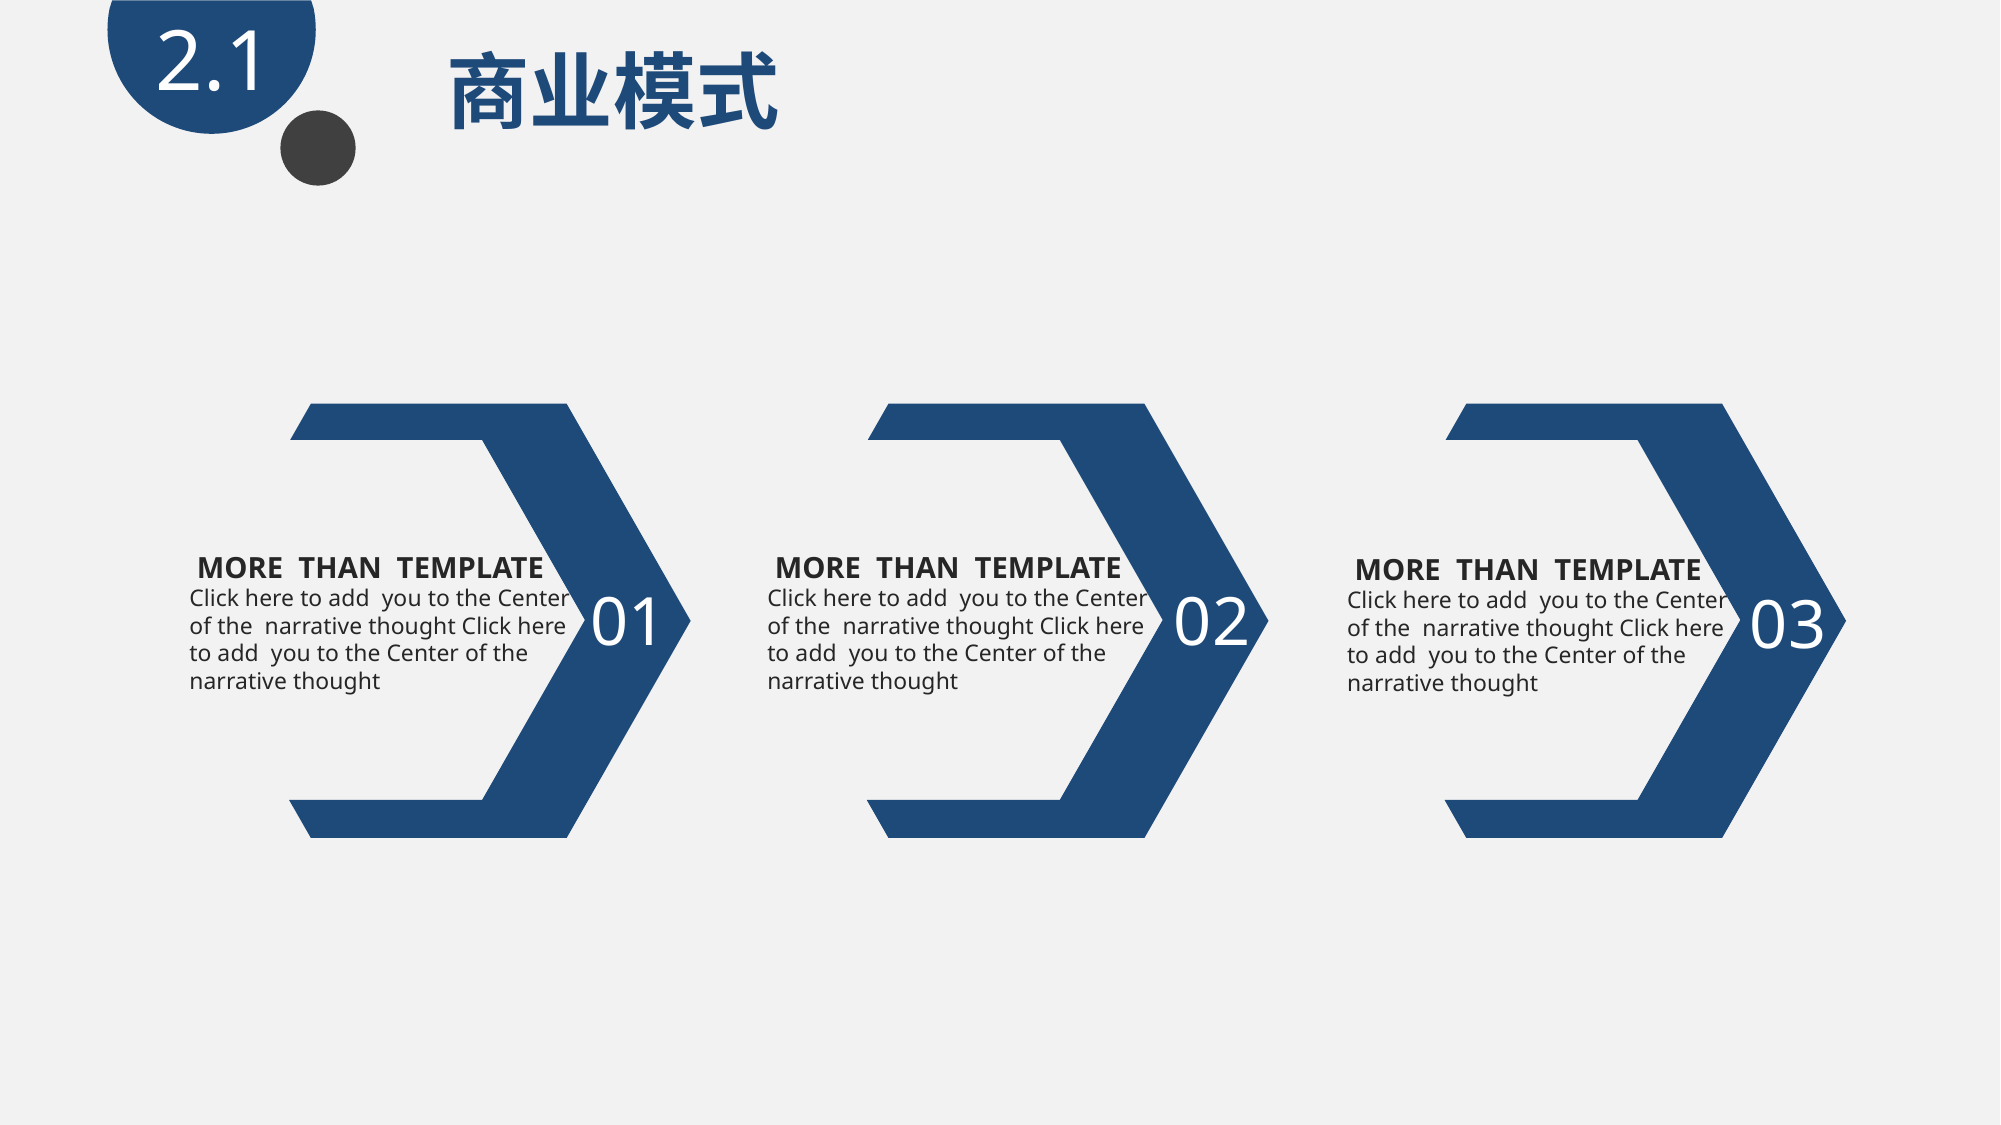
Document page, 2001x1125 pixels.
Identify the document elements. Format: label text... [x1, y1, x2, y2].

text_box MORE THAN TEMPLATE Click here to add you to the Center of the narrative thought Click here to add you to the Center of the narrative thought [1332, 543, 1743, 794]
text_box [106, 0, 141, 108]
text_box MORE THAN TEMPLATE Click here to add you to the Center of the narrative thought Click here to add you to the Center of the narrative thought [752, 541, 1164, 791]
text_box [1265, 612, 1270, 630]
text_box [865, 402, 1242, 571]
text_box 01 [586, 571, 683, 667]
text_box 02 [1164, 571, 1265, 667]
text_box [279, 109, 357, 187]
text_box [287, 667, 666, 840]
text_box [148, 114, 275, 135]
text_box [288, 402, 664, 571]
text_box [864, 667, 1244, 840]
text_box 商业模式 [432, 32, 795, 147]
text_box MORE THAN TEMPLATE Click here to add you to the Center of the narrative thought Click here to add you to the Center of the narrative thought [174, 541, 586, 791]
text_box [288, 0, 317, 102]
text_box [1442, 670, 1820, 840]
text_box [683, 605, 692, 637]
text_box 2.1 [141, 0, 288, 114]
text_box [1443, 402, 1821, 574]
text_box 03 [1743, 574, 1842, 670]
text_box [1842, 611, 1848, 631]
